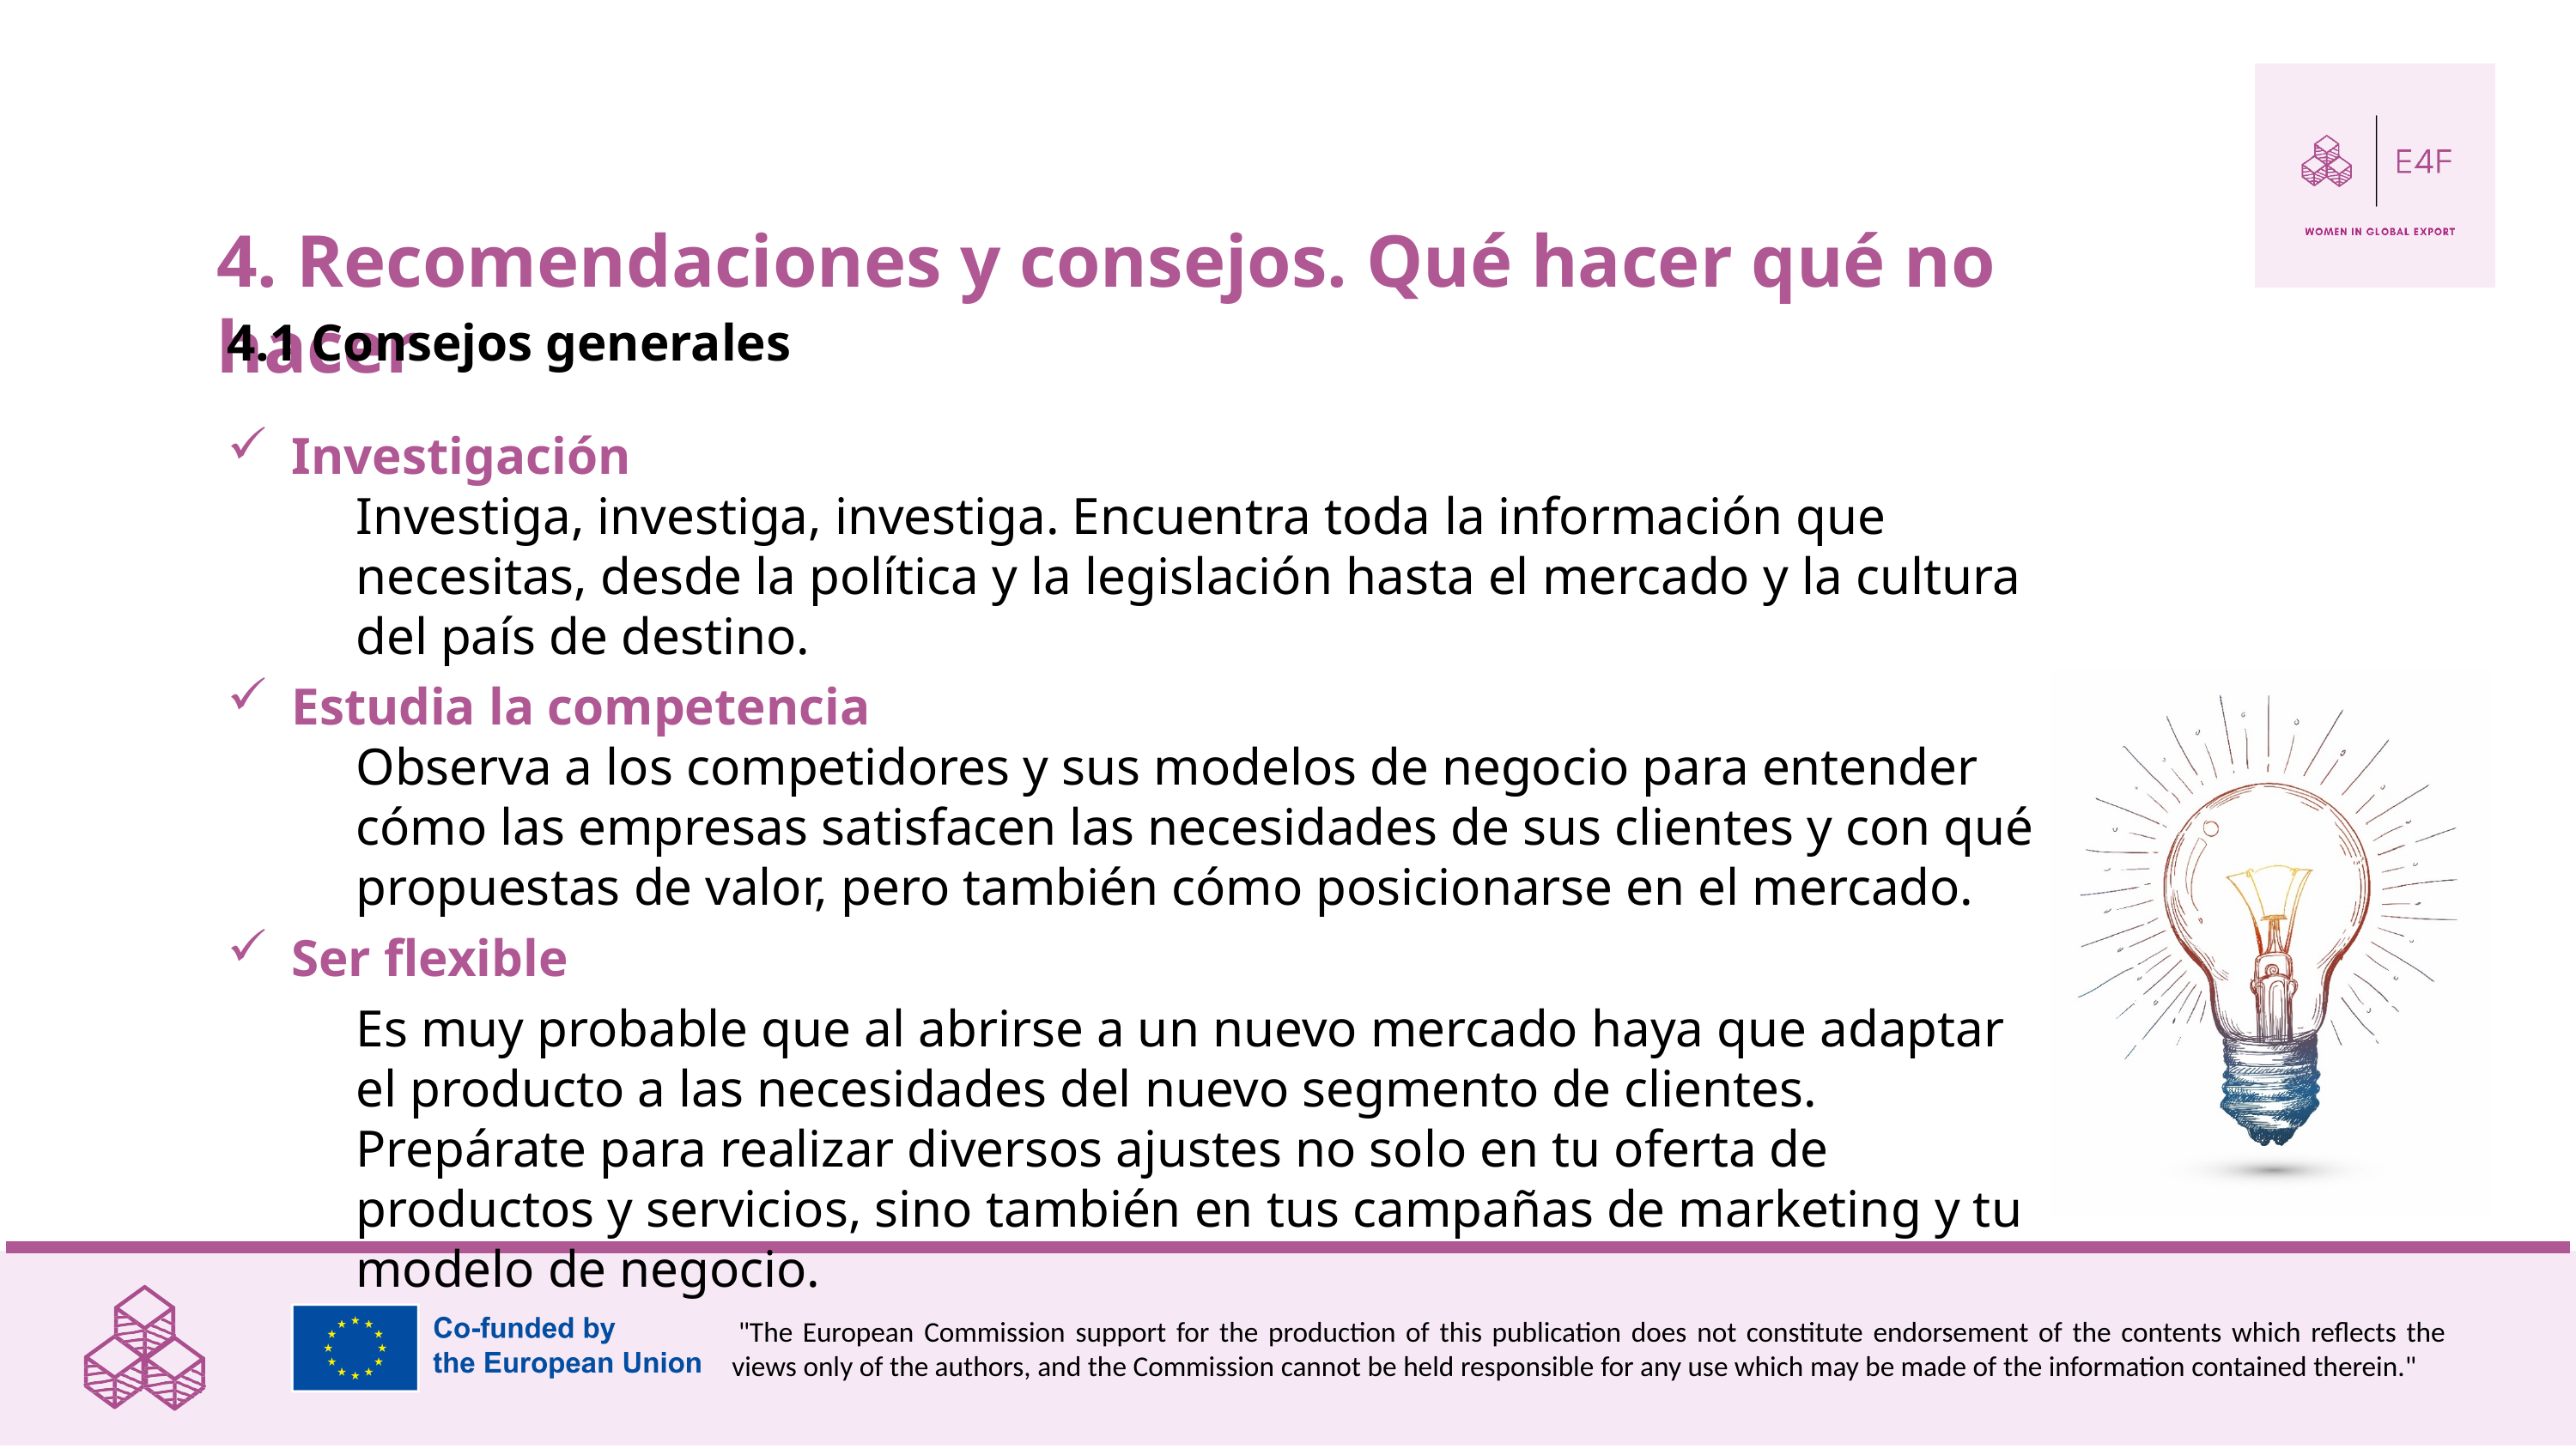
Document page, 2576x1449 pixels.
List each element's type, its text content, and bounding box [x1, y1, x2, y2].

picture [288, 1304, 732, 1396]
picture [113, 1315, 176, 1351]
text_box Investigación Investiga, investiga, investiga. Encuentra toda la información que necesitas, desde la política y la legislación hasta el mercado y la cultura del país de destino. Estudia la competencia Observa a los competidores y sus modelos de negocio para entender cómo las empresas satisfacen las necesidades de sus clientes y con qué propuestas de valor, pero también cómo posicionarse en el mercado. Ser flexible Es muy probable que al abrirse a un nuevo mercado haya que adaptar el producto a las necesidades del nuevo segmento de clientes. Prepárate para realizar diversos ajustes no solo en tu oferta de productos y servicios, sino también en tus campañas de marketing y tu modelo de negocio. [214, 417, 2072, 1304]
picture [83, 1364, 206, 1403]
picture [2050, 670, 2490, 1216]
picture [161, 1341, 176, 1351]
text_box 4.1 Consejos generales [214, 304, 1629, 378]
picture [2254, 64, 2495, 288]
text_box 4. Recomendaciones y consejos. Qué hacer qué no hacer [204, 209, 2072, 394]
